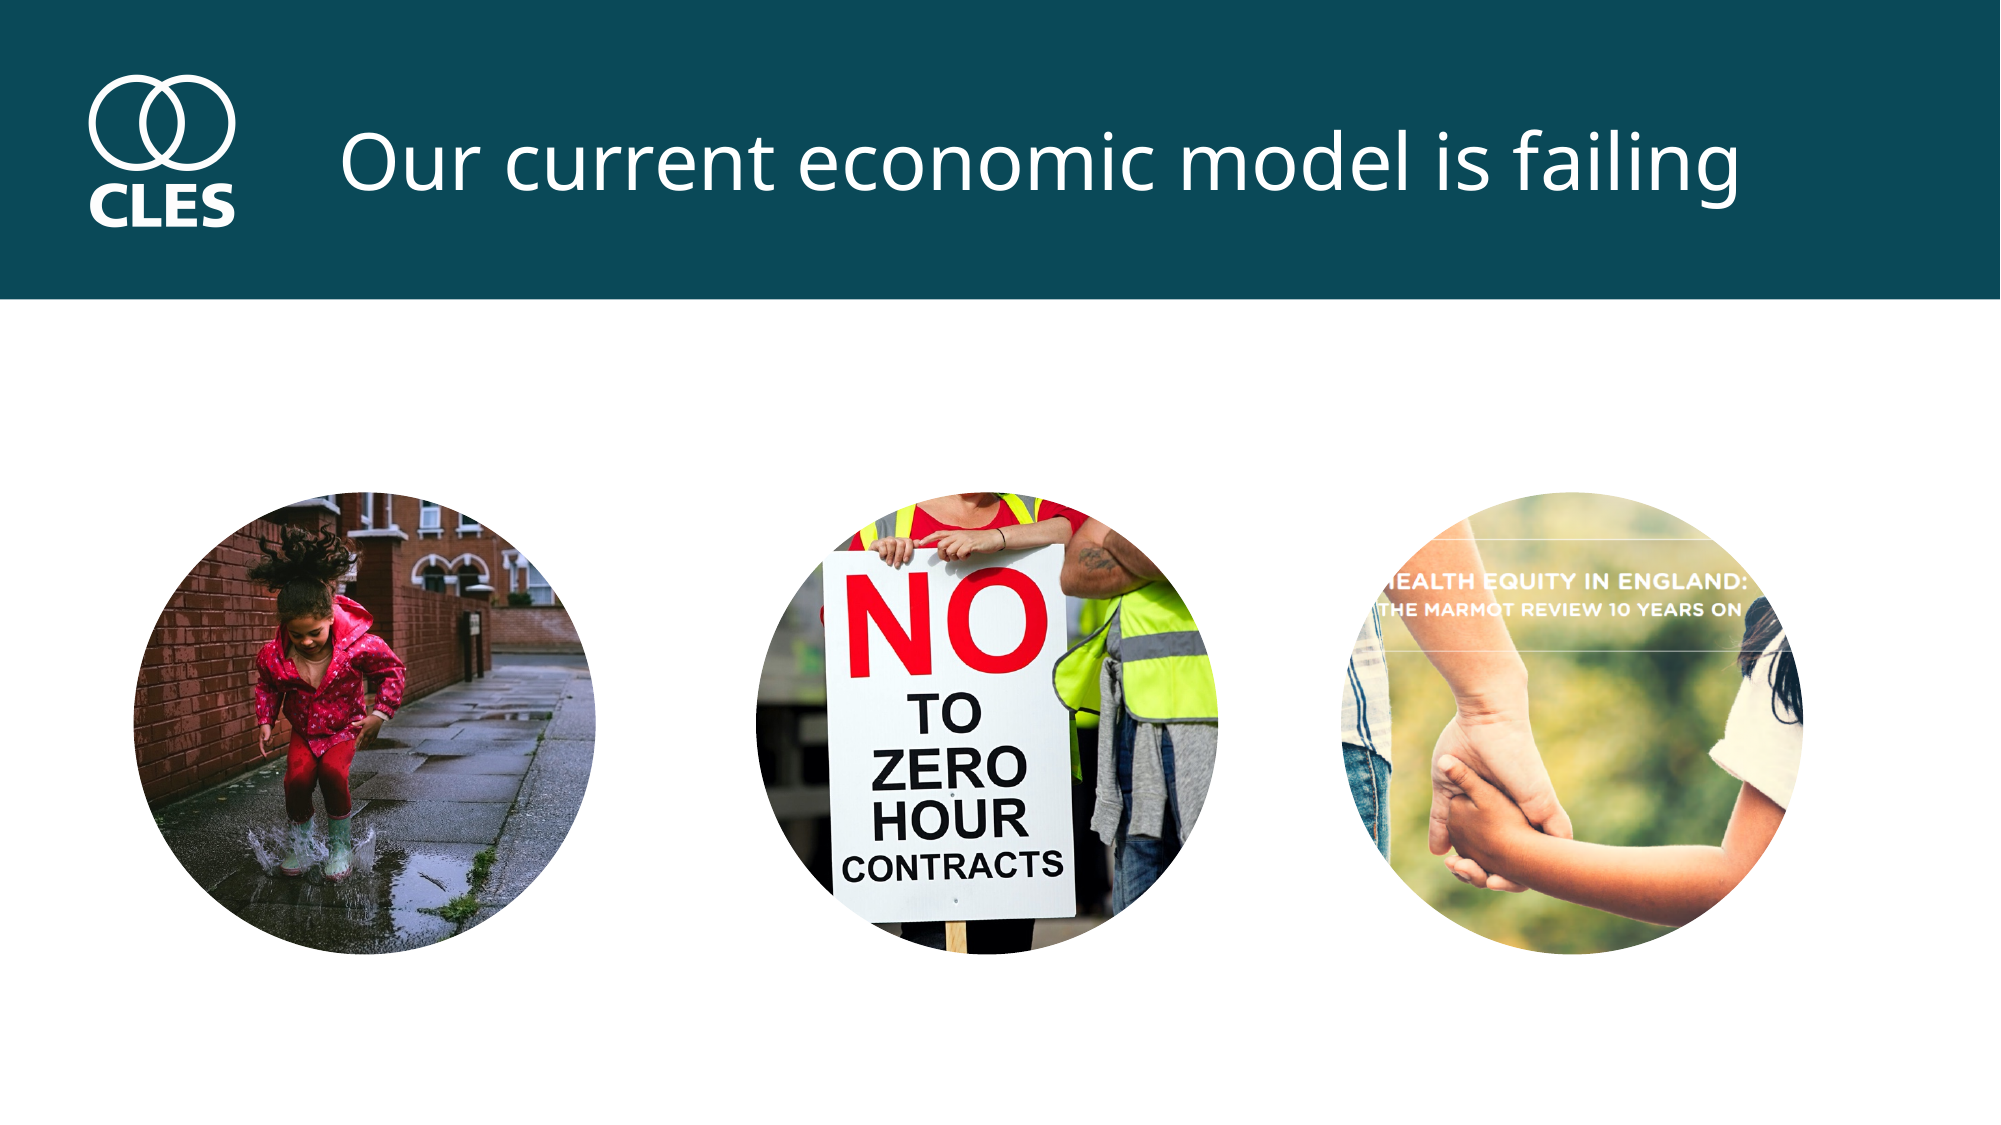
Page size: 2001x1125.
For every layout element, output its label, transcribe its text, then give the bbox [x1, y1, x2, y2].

picture [0, 0, 333, 321]
picture [755, 492, 1219, 955]
text_box Our current economic model is failing [323, 59, 1933, 270]
picture [133, 492, 596, 955]
picture [1341, 492, 1804, 955]
